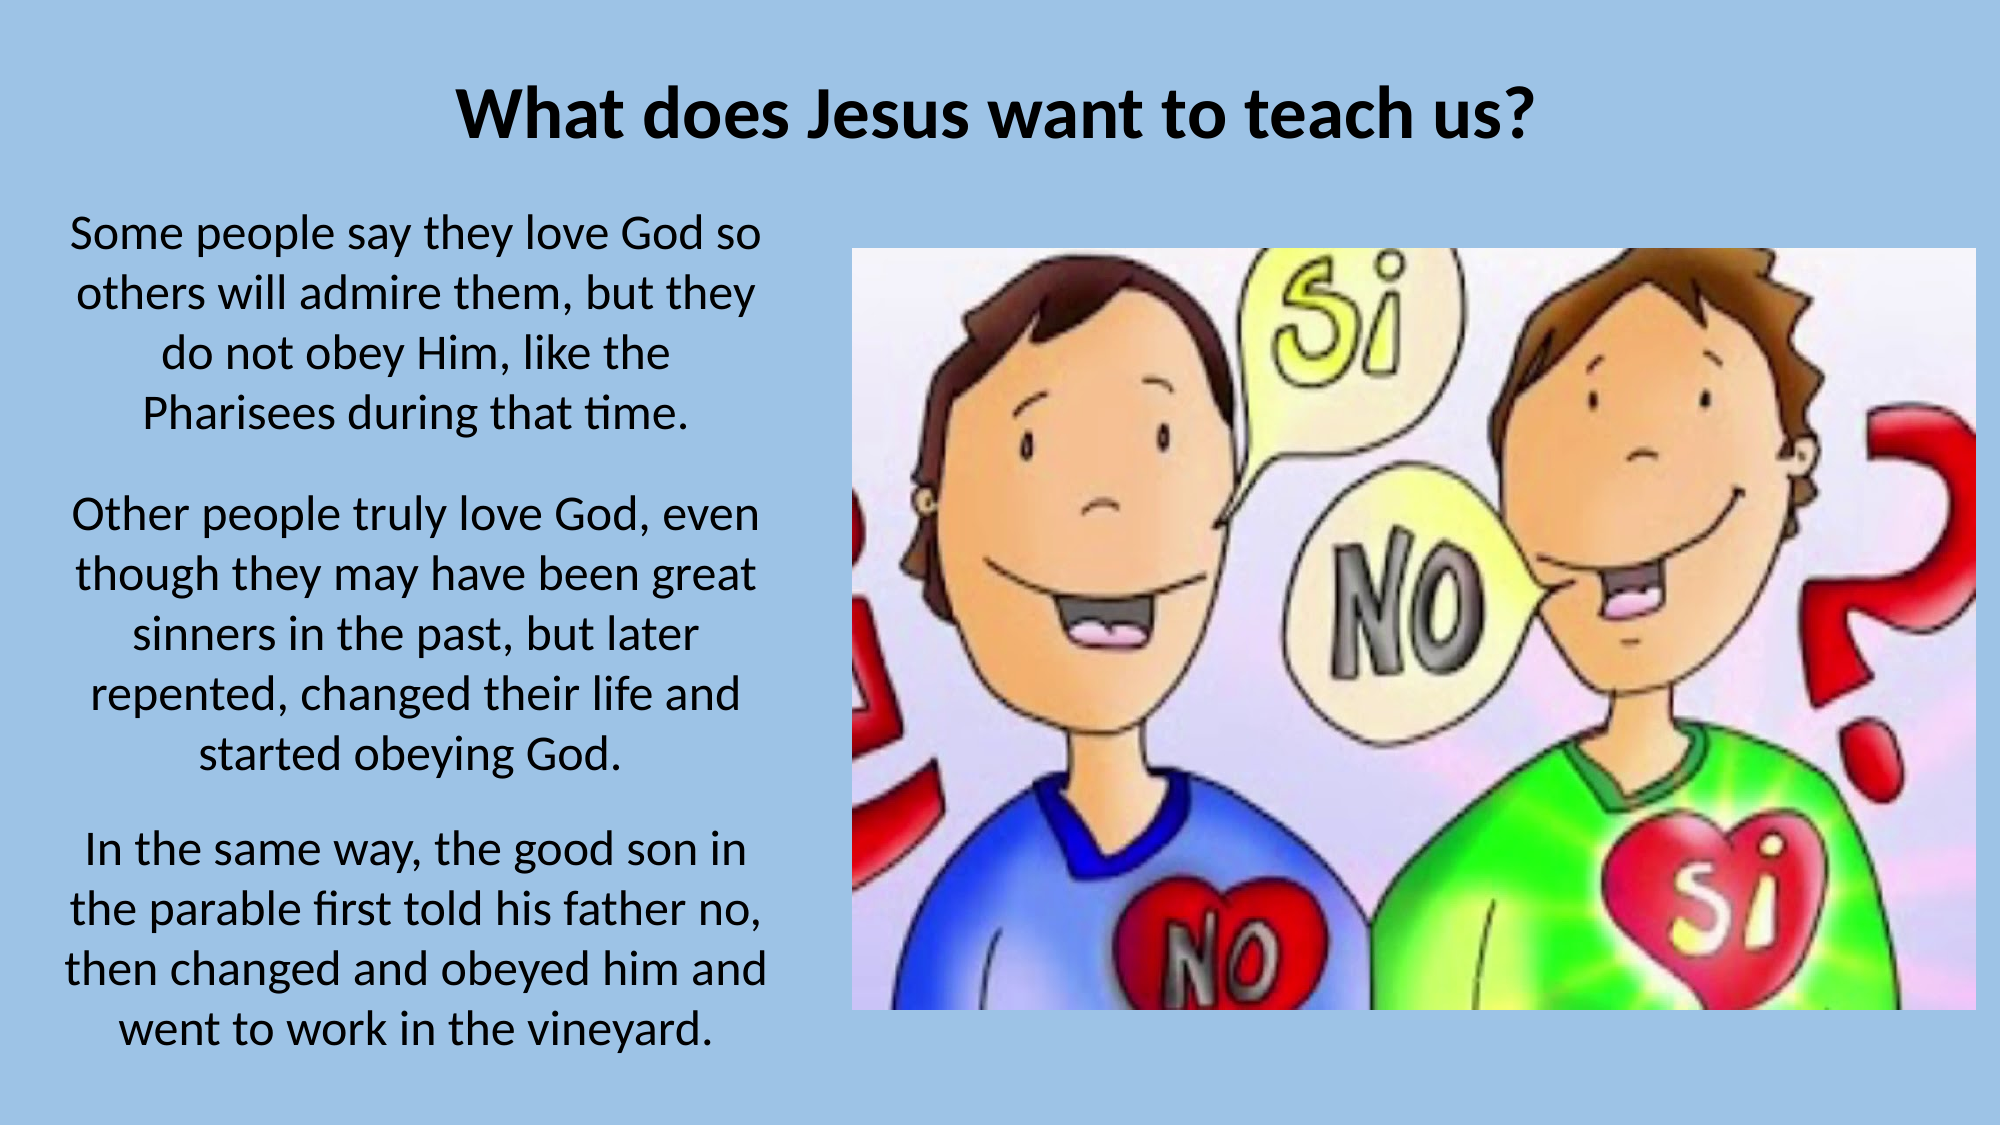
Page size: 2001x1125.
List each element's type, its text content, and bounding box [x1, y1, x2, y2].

text_box Other people truly love God, even though they may have been great sinners in the past, but later repented, changed their life and started obeying God. In the same way, the good son in the parable first told his father no, then changed and obeyed him and went to work in the vineyard. [48, 473, 784, 1063]
picture [852, 248, 1976, 1010]
title What does Jesus want to teach us? [18, 39, 1976, 190]
text_box Some people say they love God so others will admire them, but they do not obey Him, like the Pharisees during that time. [48, 192, 784, 447]
